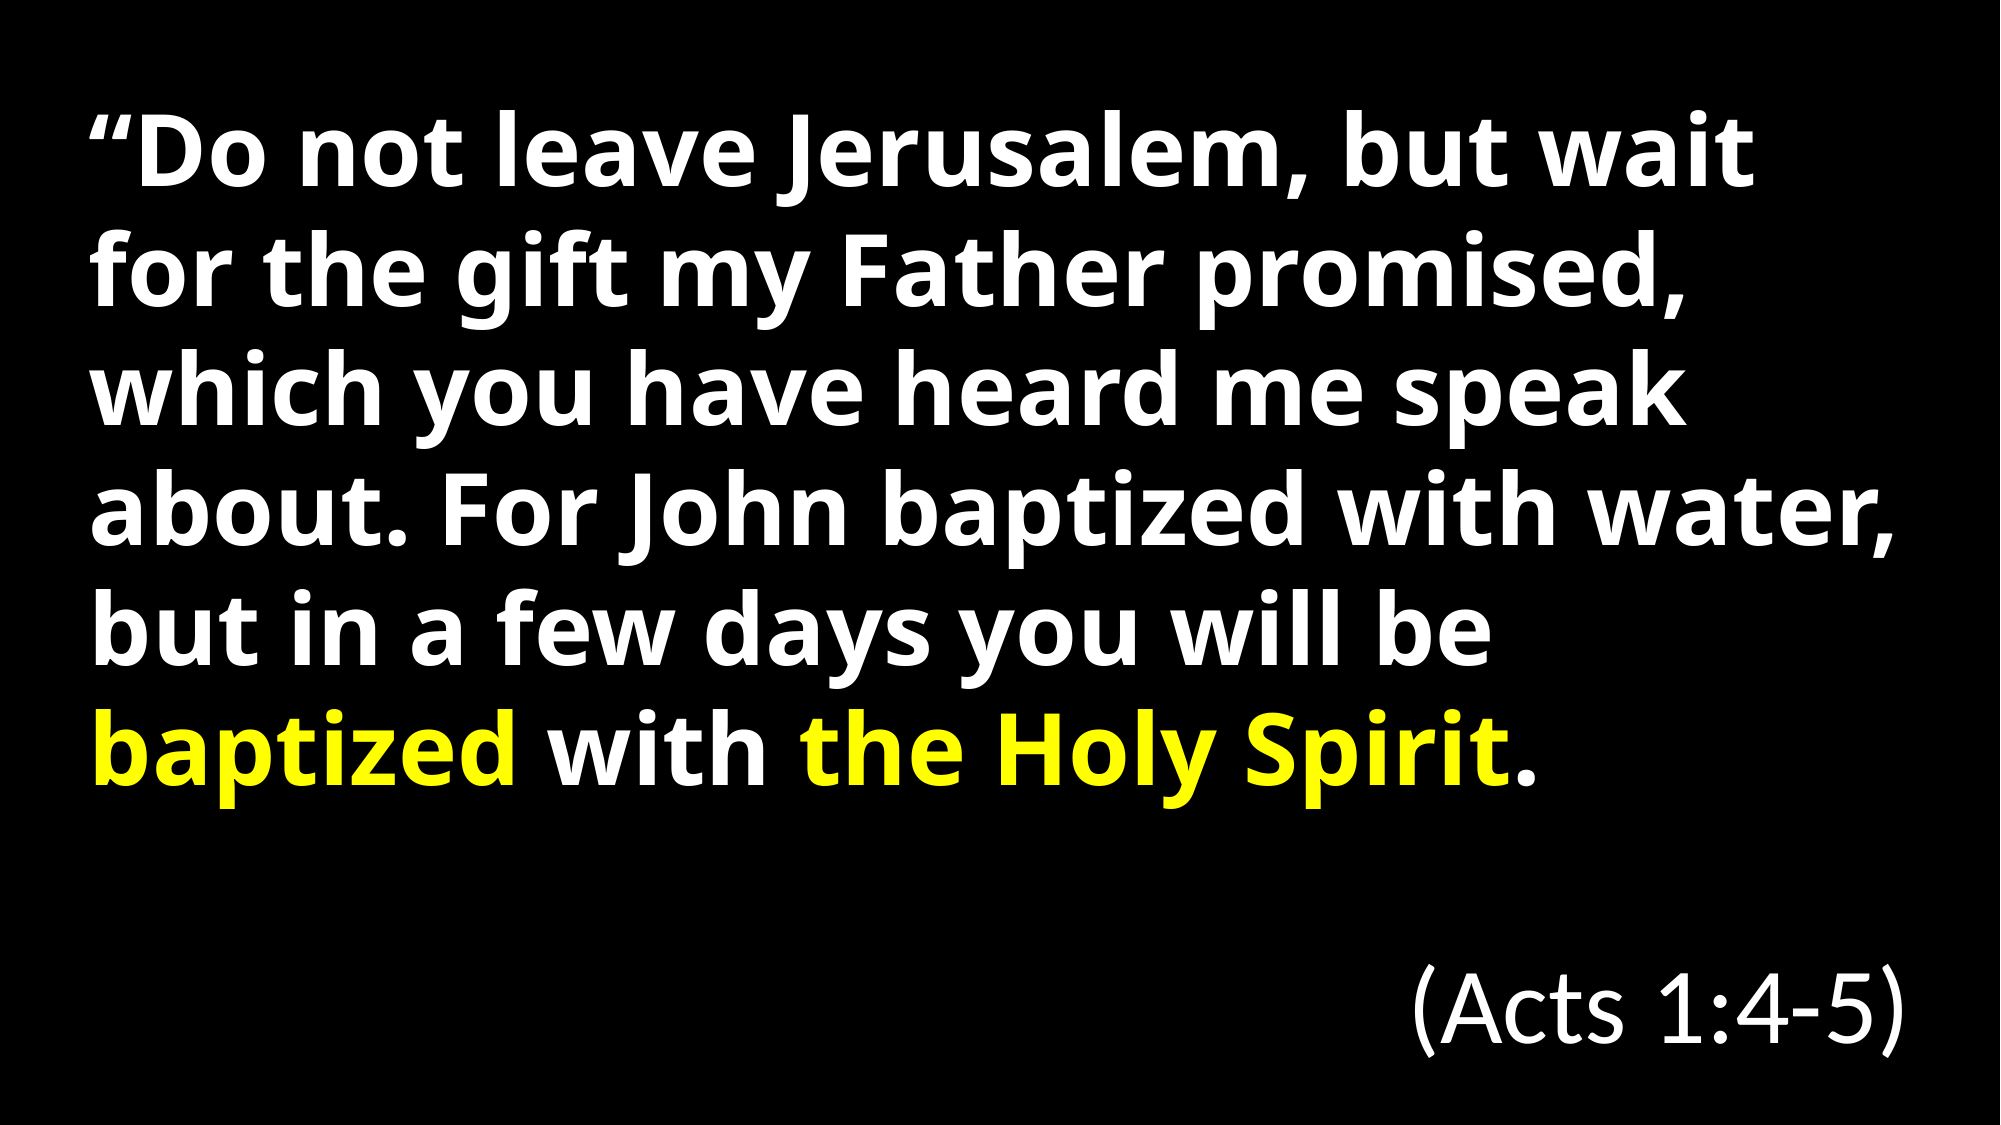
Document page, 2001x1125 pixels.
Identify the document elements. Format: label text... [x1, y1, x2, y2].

text_box “Do not leave Jerusalem, but wait for the gift my Father promised, which you have heard me speak about. For John baptized with water, but in a few days you will be baptized with the Holy Spirit. (Acts 1:4-5) [74, 78, 1926, 1125]
